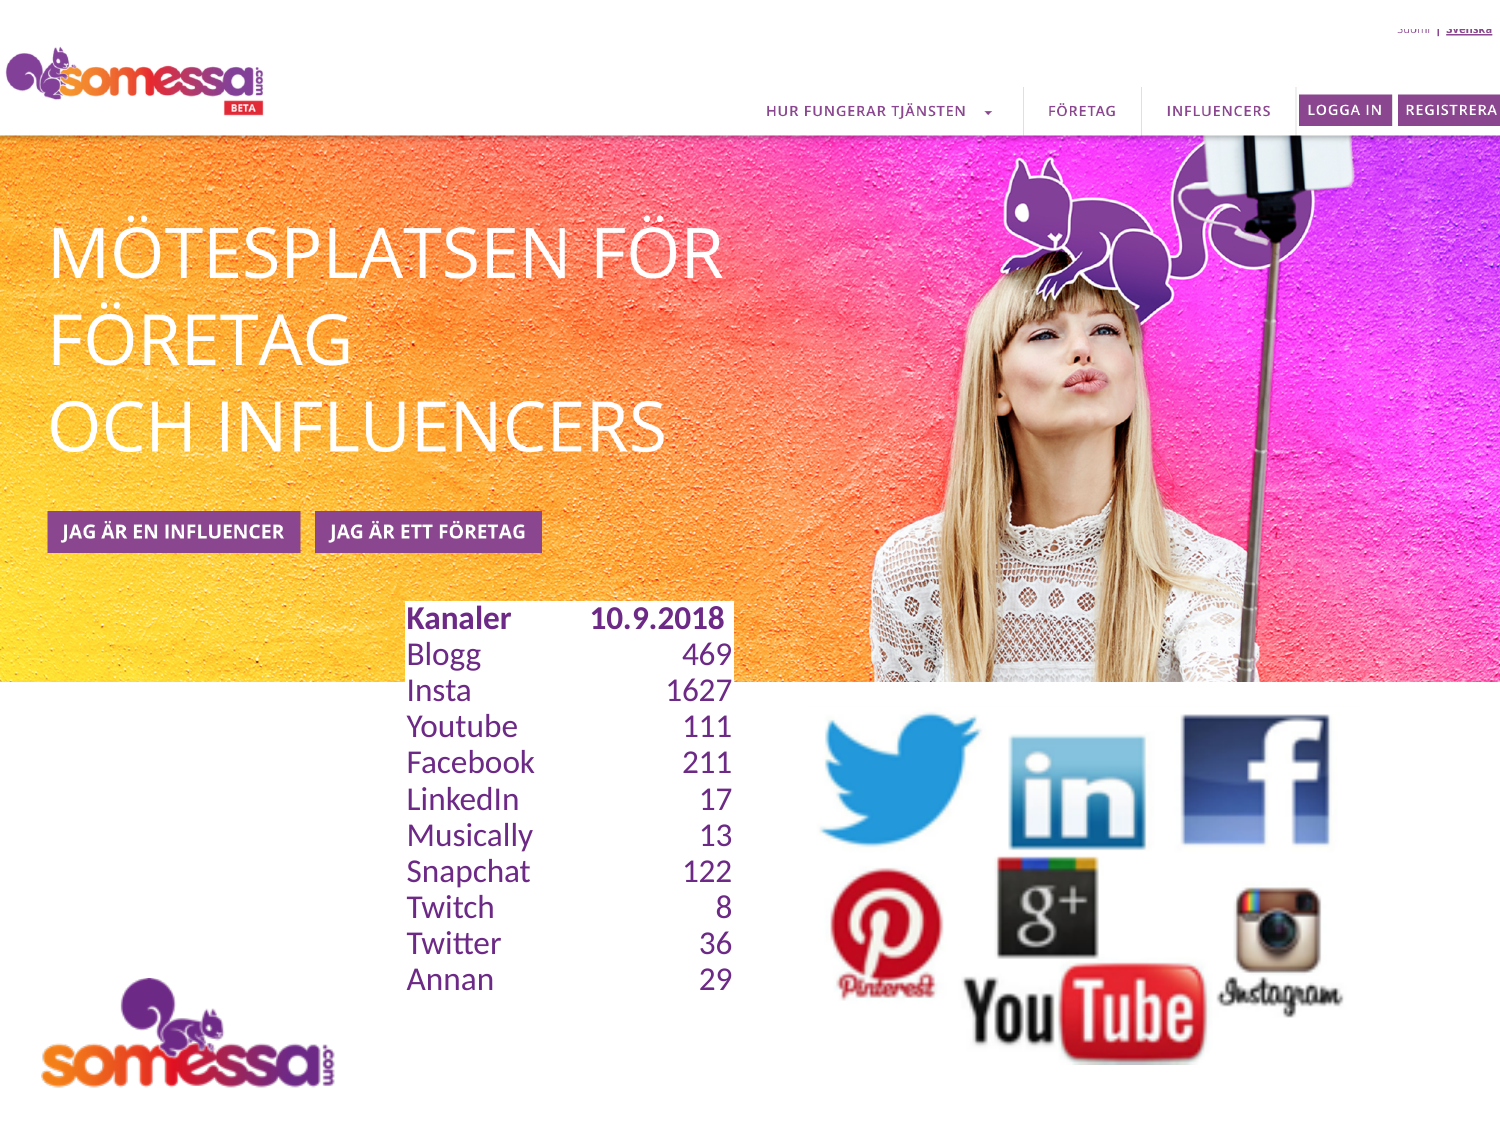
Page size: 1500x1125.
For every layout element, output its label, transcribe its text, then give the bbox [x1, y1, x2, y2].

picture [0, 29, 1500, 1065]
table_cell 111 [588, 720, 734, 746]
table_cell 17 [588, 782, 734, 818]
table_cell 13 [588, 818, 734, 854]
table_cell 211 [588, 746, 734, 782]
table_cell Twitch [405, 891, 588, 927]
picture [40, 978, 336, 1089]
table_cell Snapchat [405, 854, 588, 891]
table_cell 122 [588, 854, 734, 891]
table_cell Annan [405, 963, 588, 999]
table_cell Youtube [405, 720, 588, 746]
table_cell LinkedIn [405, 782, 588, 818]
table_cell Twitter [405, 927, 588, 963]
table_cell Facebook [405, 746, 588, 782]
table_cell 29 [588, 963, 734, 999]
table_cell Musically [405, 818, 588, 854]
table_cell 8 [588, 891, 734, 927]
table_cell 36 [588, 927, 734, 963]
